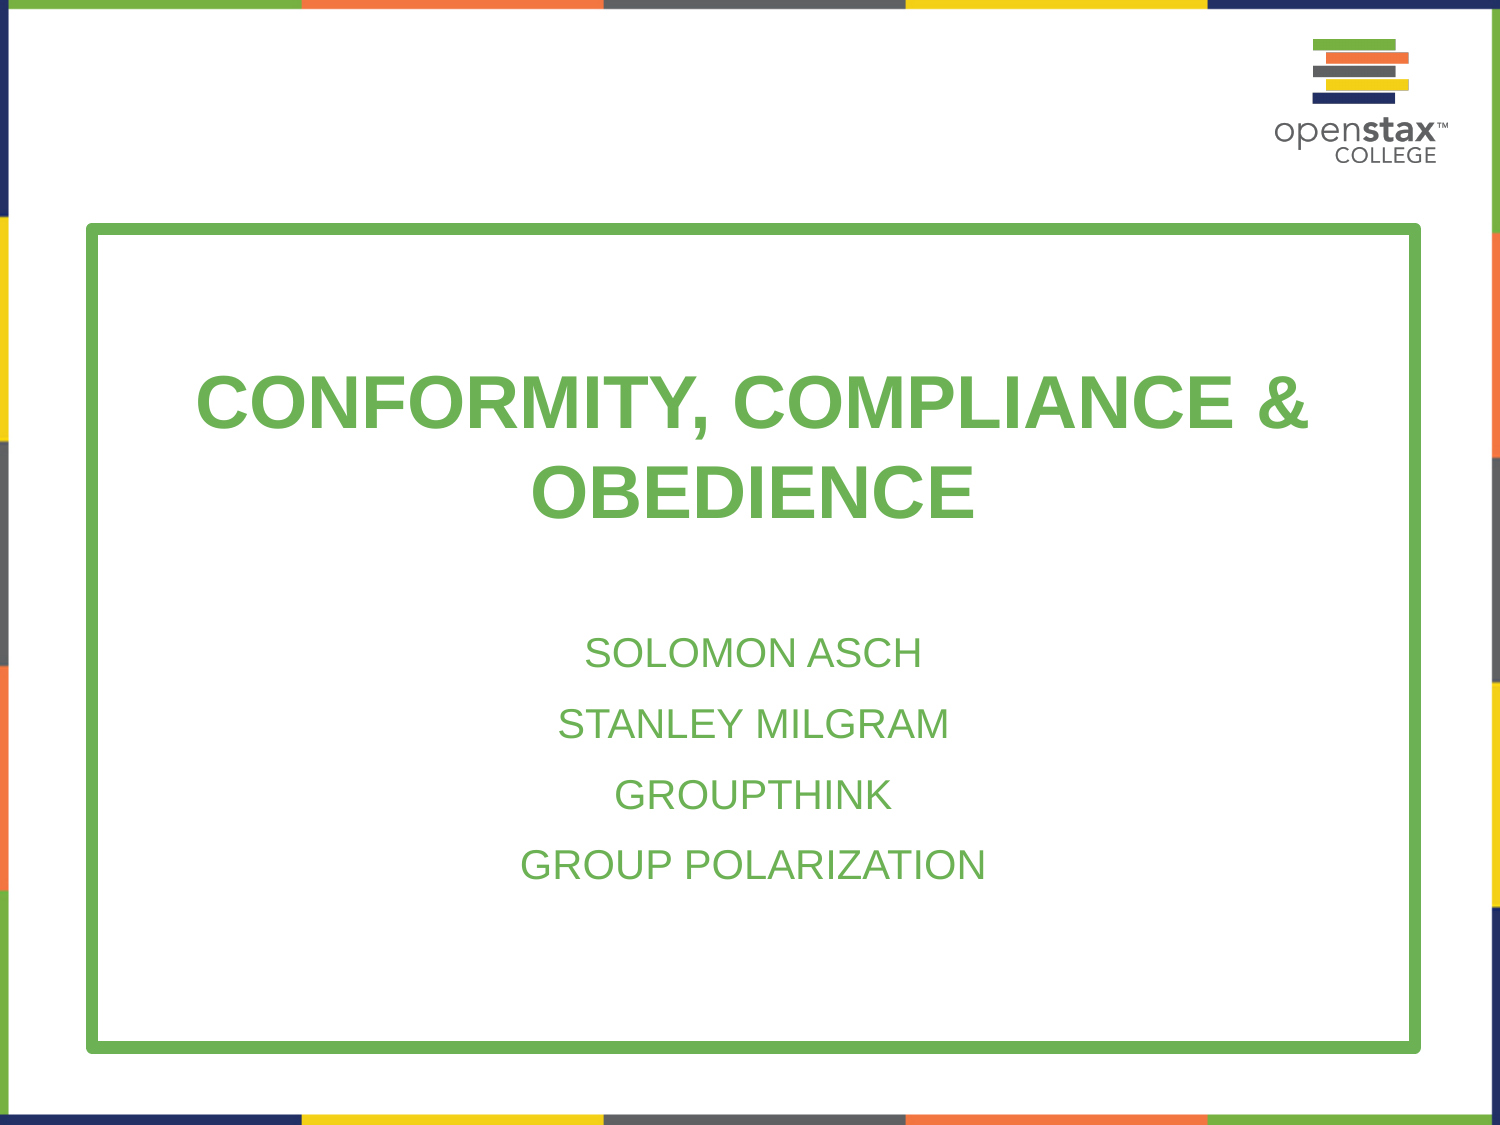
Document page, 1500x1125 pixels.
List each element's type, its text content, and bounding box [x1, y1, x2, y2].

picture [0, 0, 1500, 1125]
list CONFORMITY, COMPLIANCE & OBEDIENCE SOLOMON ASCH STANLEY MILGRAM GROUPTHINK GROUP POLARIZATION [92, 229, 1415, 1048]
